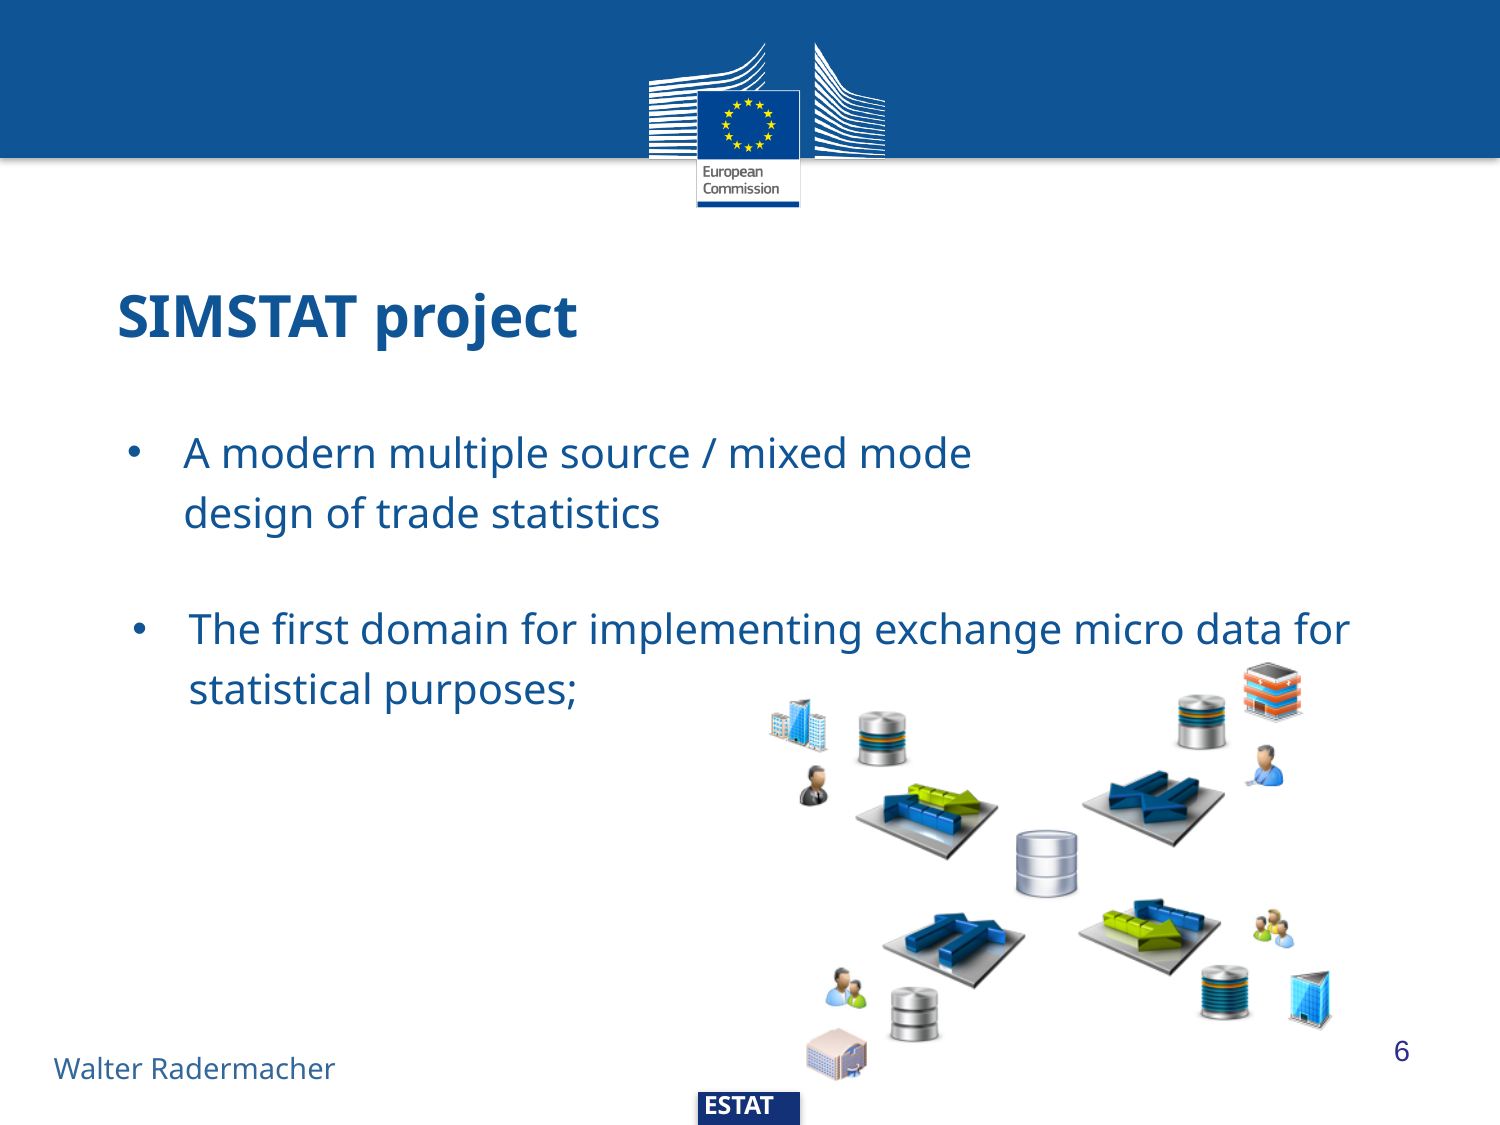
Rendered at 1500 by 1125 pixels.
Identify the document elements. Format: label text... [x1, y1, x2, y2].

slide_number 6 [1074, 1024, 1425, 1103]
title SIMSTAT project [43, 267, 776, 362]
picture [649, 42, 885, 208]
picture [762, 657, 1340, 1089]
text_box The first domain for implementing exchange micro data for statistical purposes; [117, 585, 1409, 734]
text_box Walter Radermacher [0, 1049, 372, 1105]
text_box ESTAT [689, 1082, 810, 1125]
list A modern multiple source / mixed mode design of trade statistics [112, 408, 1012, 516]
